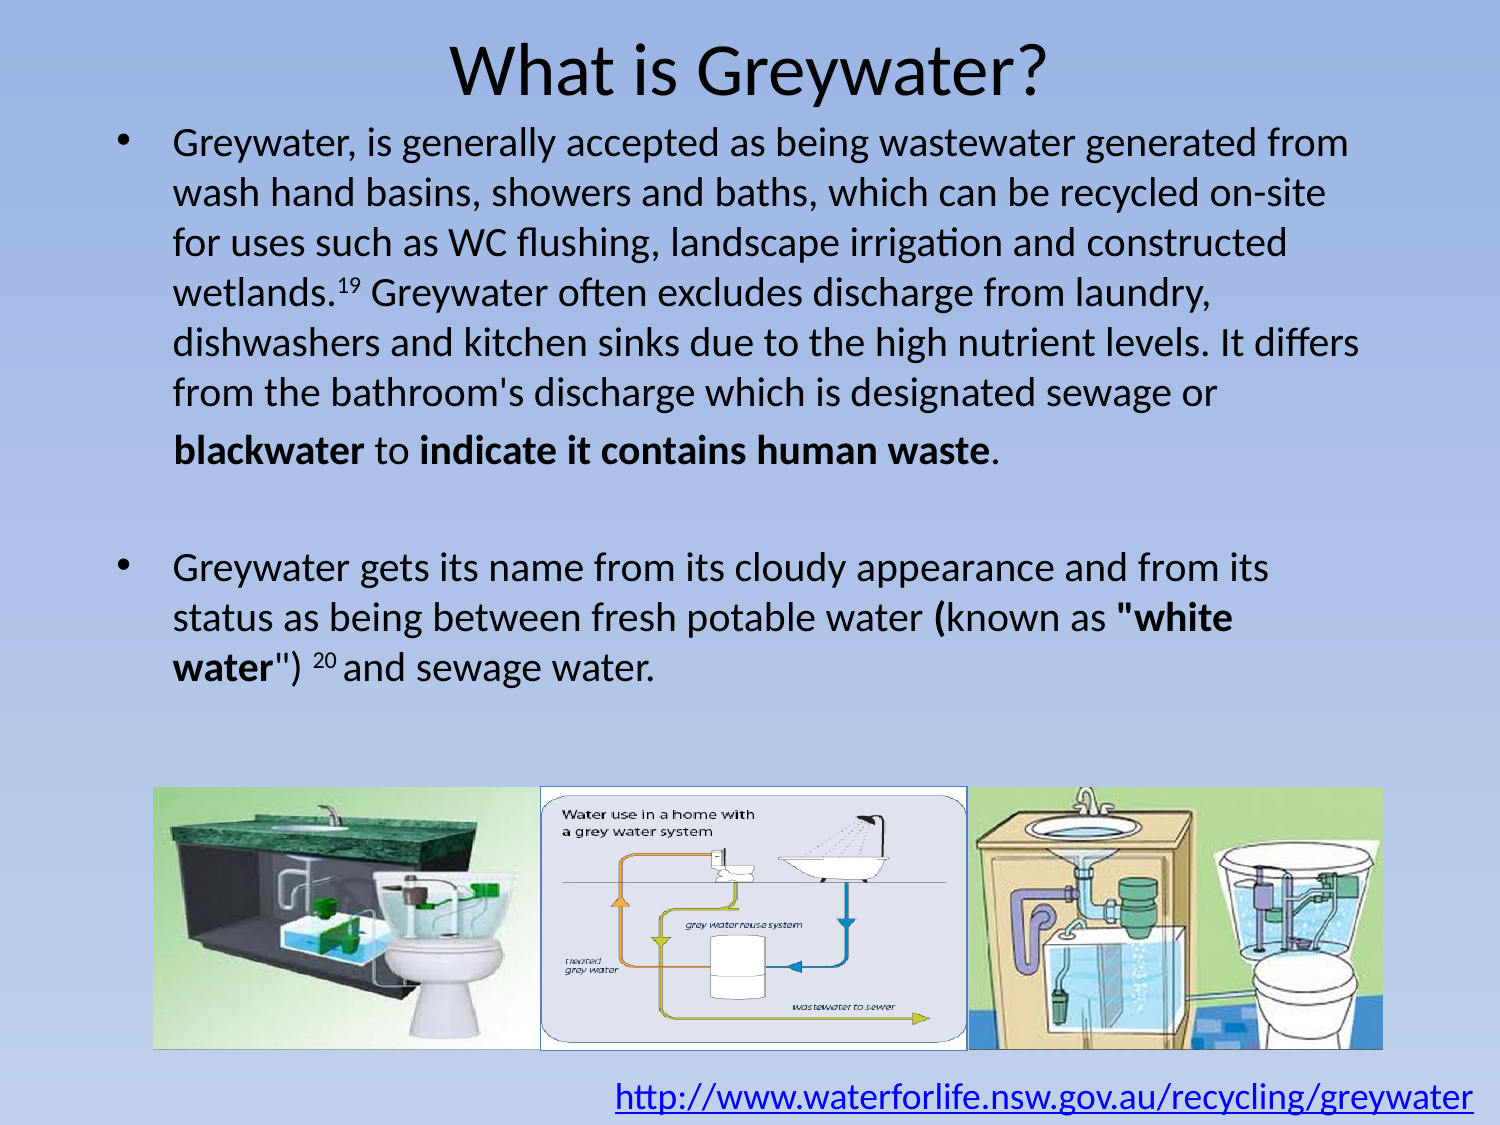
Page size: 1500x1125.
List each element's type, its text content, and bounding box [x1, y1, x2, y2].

list Greywater, is generally accepted as being wastewater generated from wash hand basins, showers and baths, which can be recycled on-site for uses such as WC flushing, landscape irrigation and constructed wetlands.19 Greywater often excludes discharge from laundry, dishwashers and kitchen sinks due to the high nutrient levels. It differs from the bathroom's discharge which is designated sewage or blackwater to indicate it contains human waste. Greywater gets its name from its cloudy appearance and from its status as being between fresh potable water (known as "white water") 20 and sewage water. [101, 106, 1377, 787]
text_box http://www.waterforlife.nsw.gov.au/recycling/greywater [599, 1064, 1500, 1125]
title What is Greywater? [0, 12, 1500, 118]
picture [153, 787, 967, 1051]
picture [969, 787, 1383, 1051]
